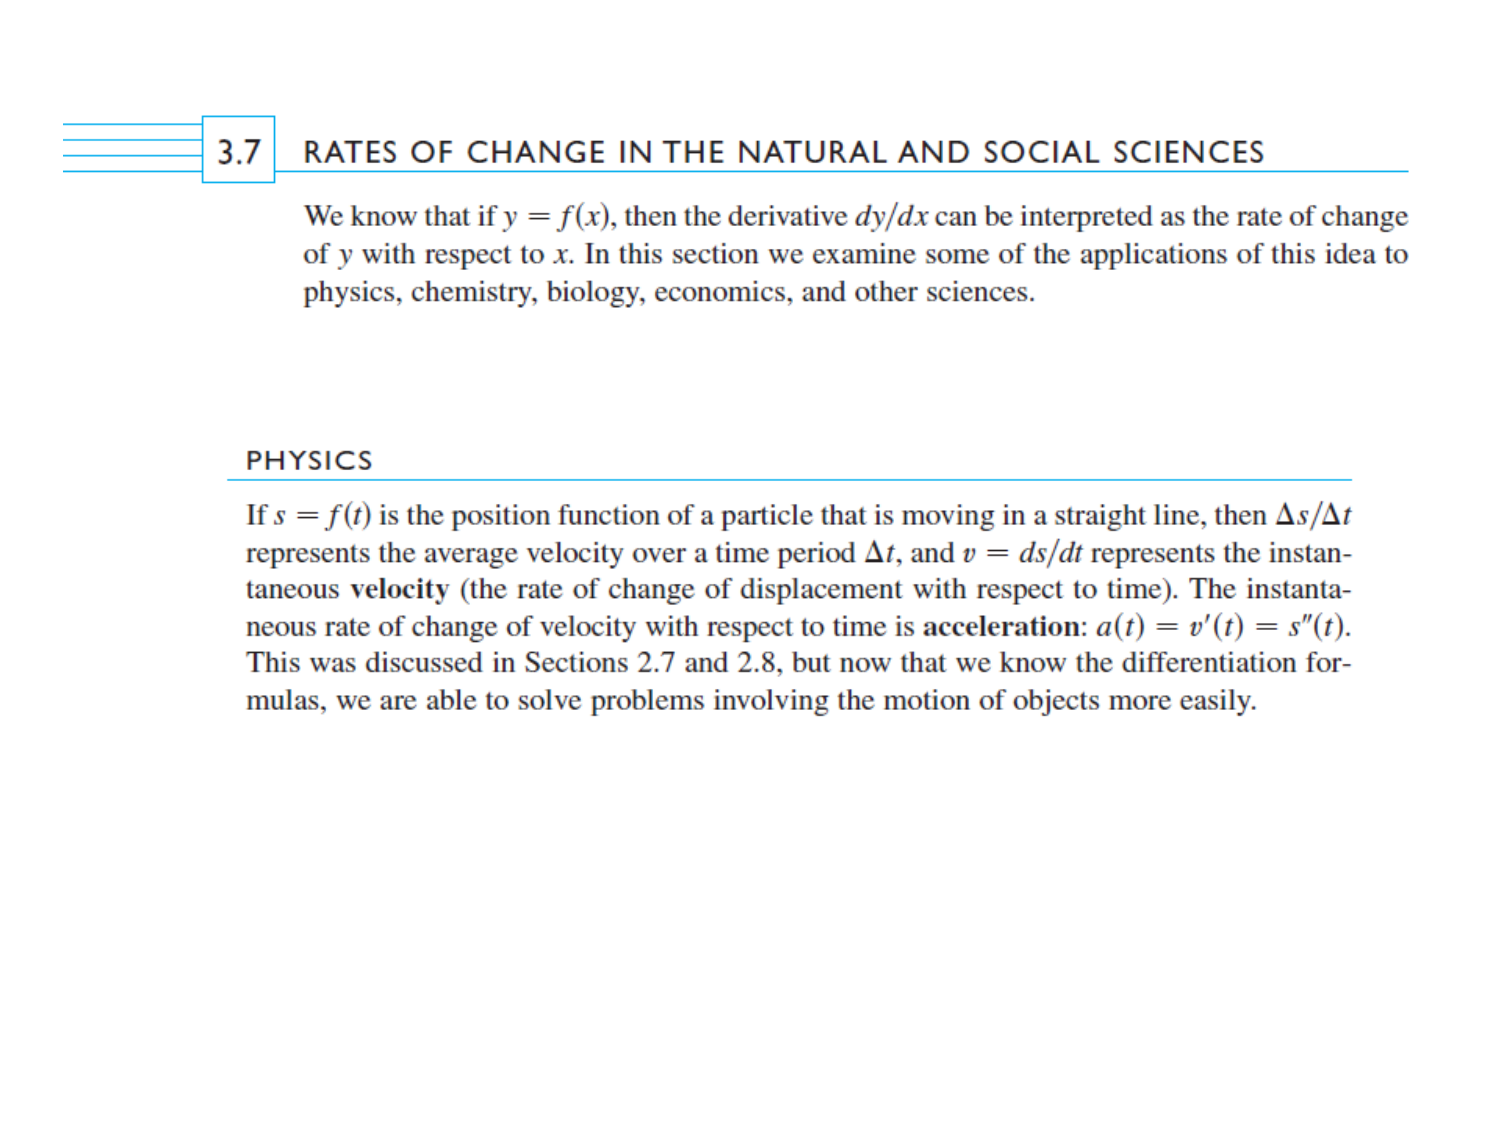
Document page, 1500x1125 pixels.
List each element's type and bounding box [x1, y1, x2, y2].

picture [204, 118, 273, 181]
picture [63, 75, 1437, 314]
picture [204, 423, 1393, 735]
